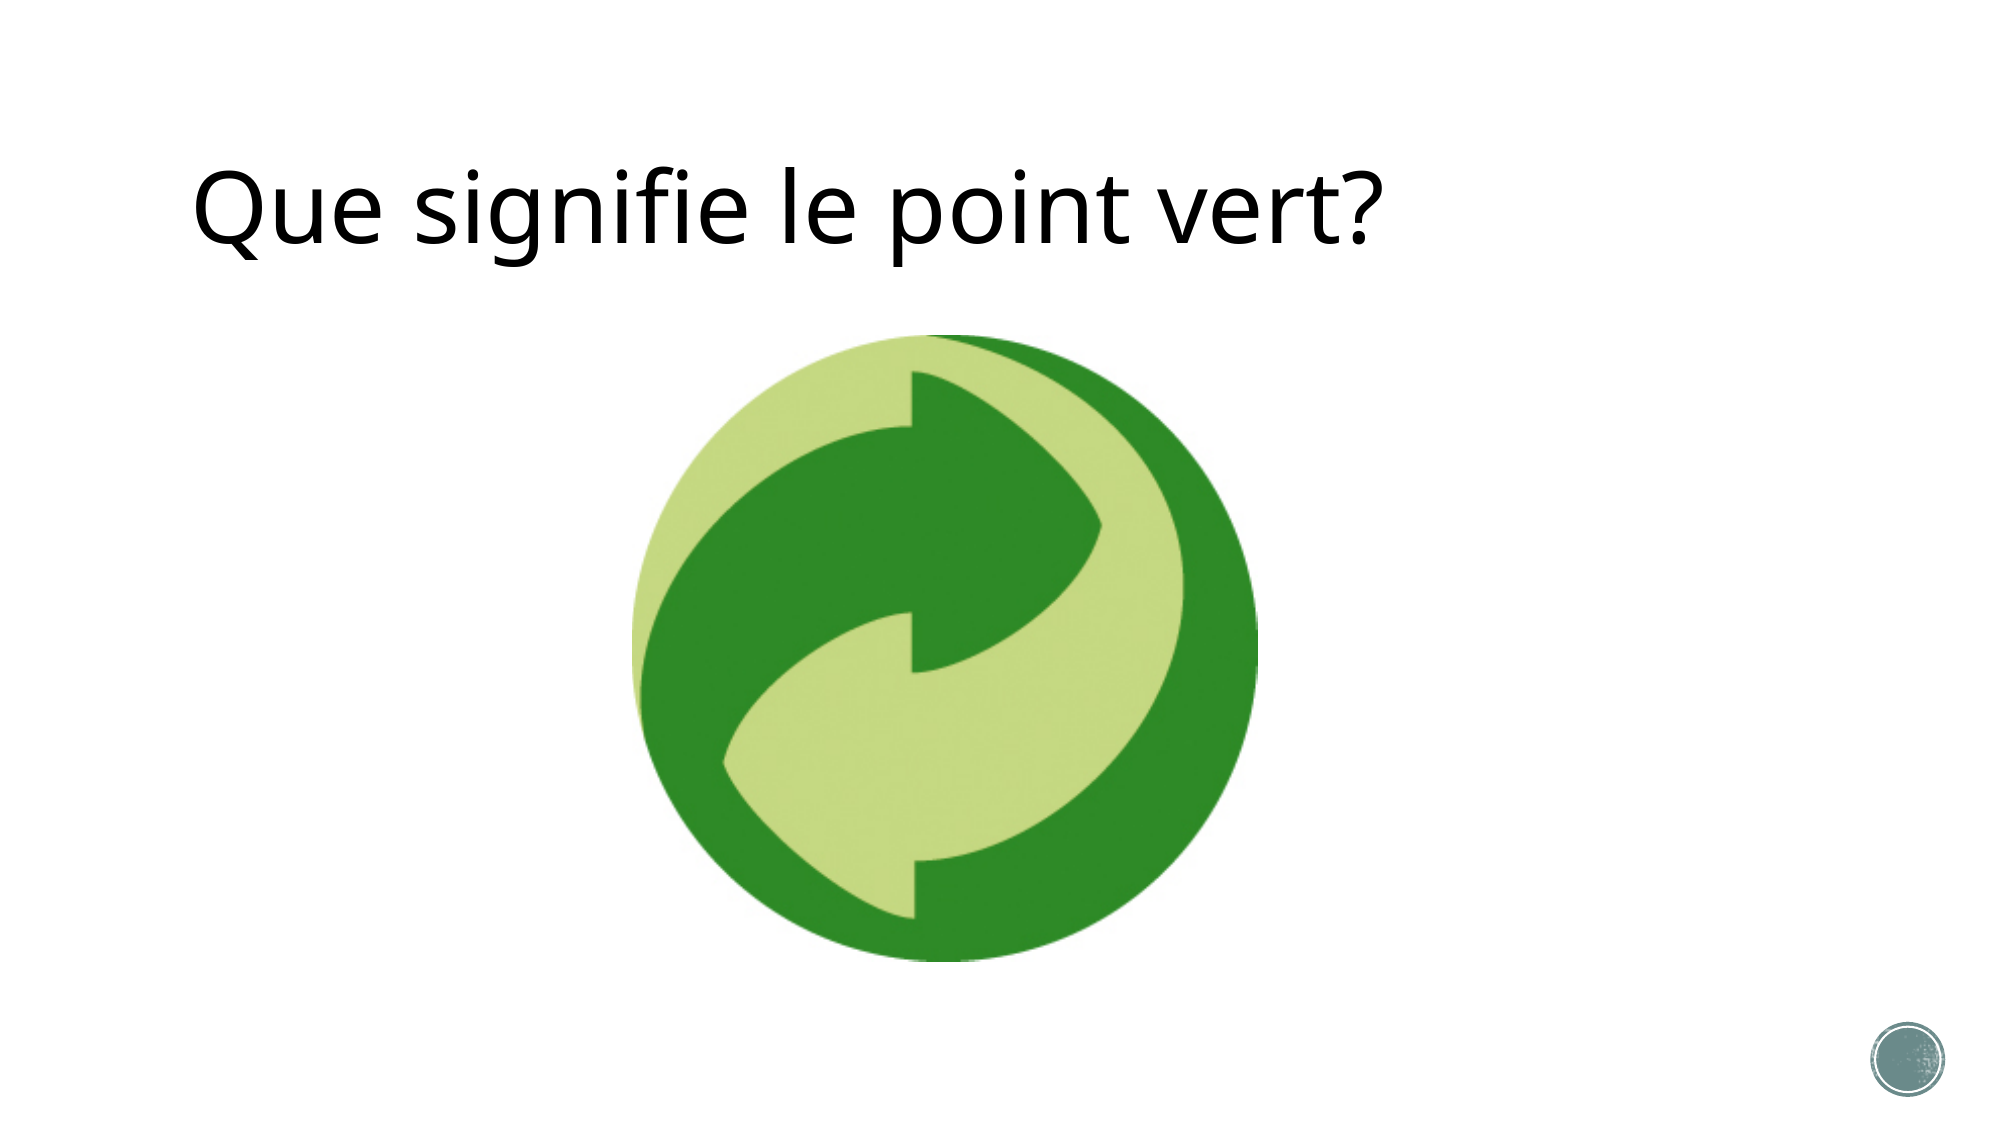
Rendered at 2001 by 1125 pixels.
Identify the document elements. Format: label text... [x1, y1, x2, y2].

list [635, 339, 1257, 960]
title Que signifie le point vert? [175, 79, 1826, 344]
